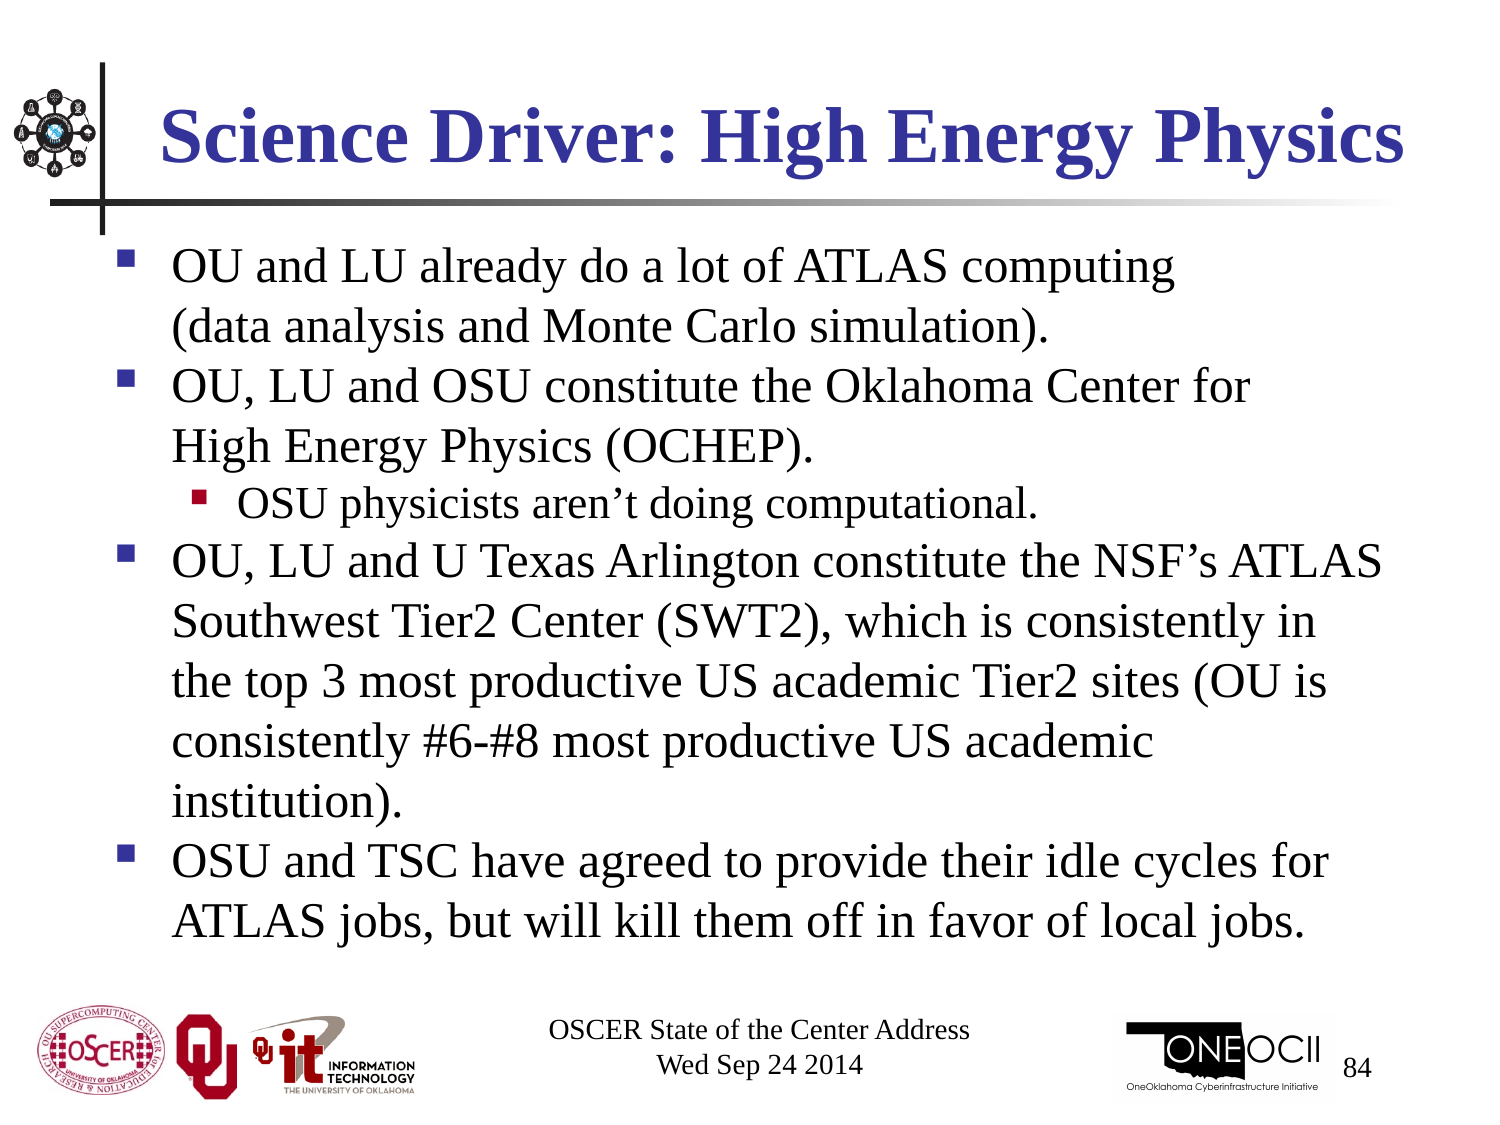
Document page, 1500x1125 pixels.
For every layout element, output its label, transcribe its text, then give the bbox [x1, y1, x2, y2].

picture [37, 1005, 165, 1095]
picture [1112, 1012, 1336, 1102]
slide_number 84 [1174, 1015, 1388, 1091]
list OU and LU already do a lot of ATLAS computing (data analysis and Monte Carlo simulation). OU, LU and OSU constitute the Oklahoma Center for High Energy Physics (OCHEP). OSU physicists aren’t doing computational. OU, LU and U Texas Arlington constitute the NSF’s ATLAS Southwest Tier2 Center (SWT2), which is consistently in the top 3 most productive US academic Tier2 sites (OU is consistently #6-#8 most productive US academic institution). OSU and TSC have agreed to provide their idle cycles for ATLAS jobs, but will kill them off in favor of local jobs. [99, 224, 1401, 988]
title Science Driver: High Energy Physics [124, 74, 1442, 187]
picture [174, 1005, 425, 1104]
picture [12, 87, 97, 179]
footer OSCER State of the Center Address Wed Sep 24 2014 [431, 1012, 1088, 1088]
